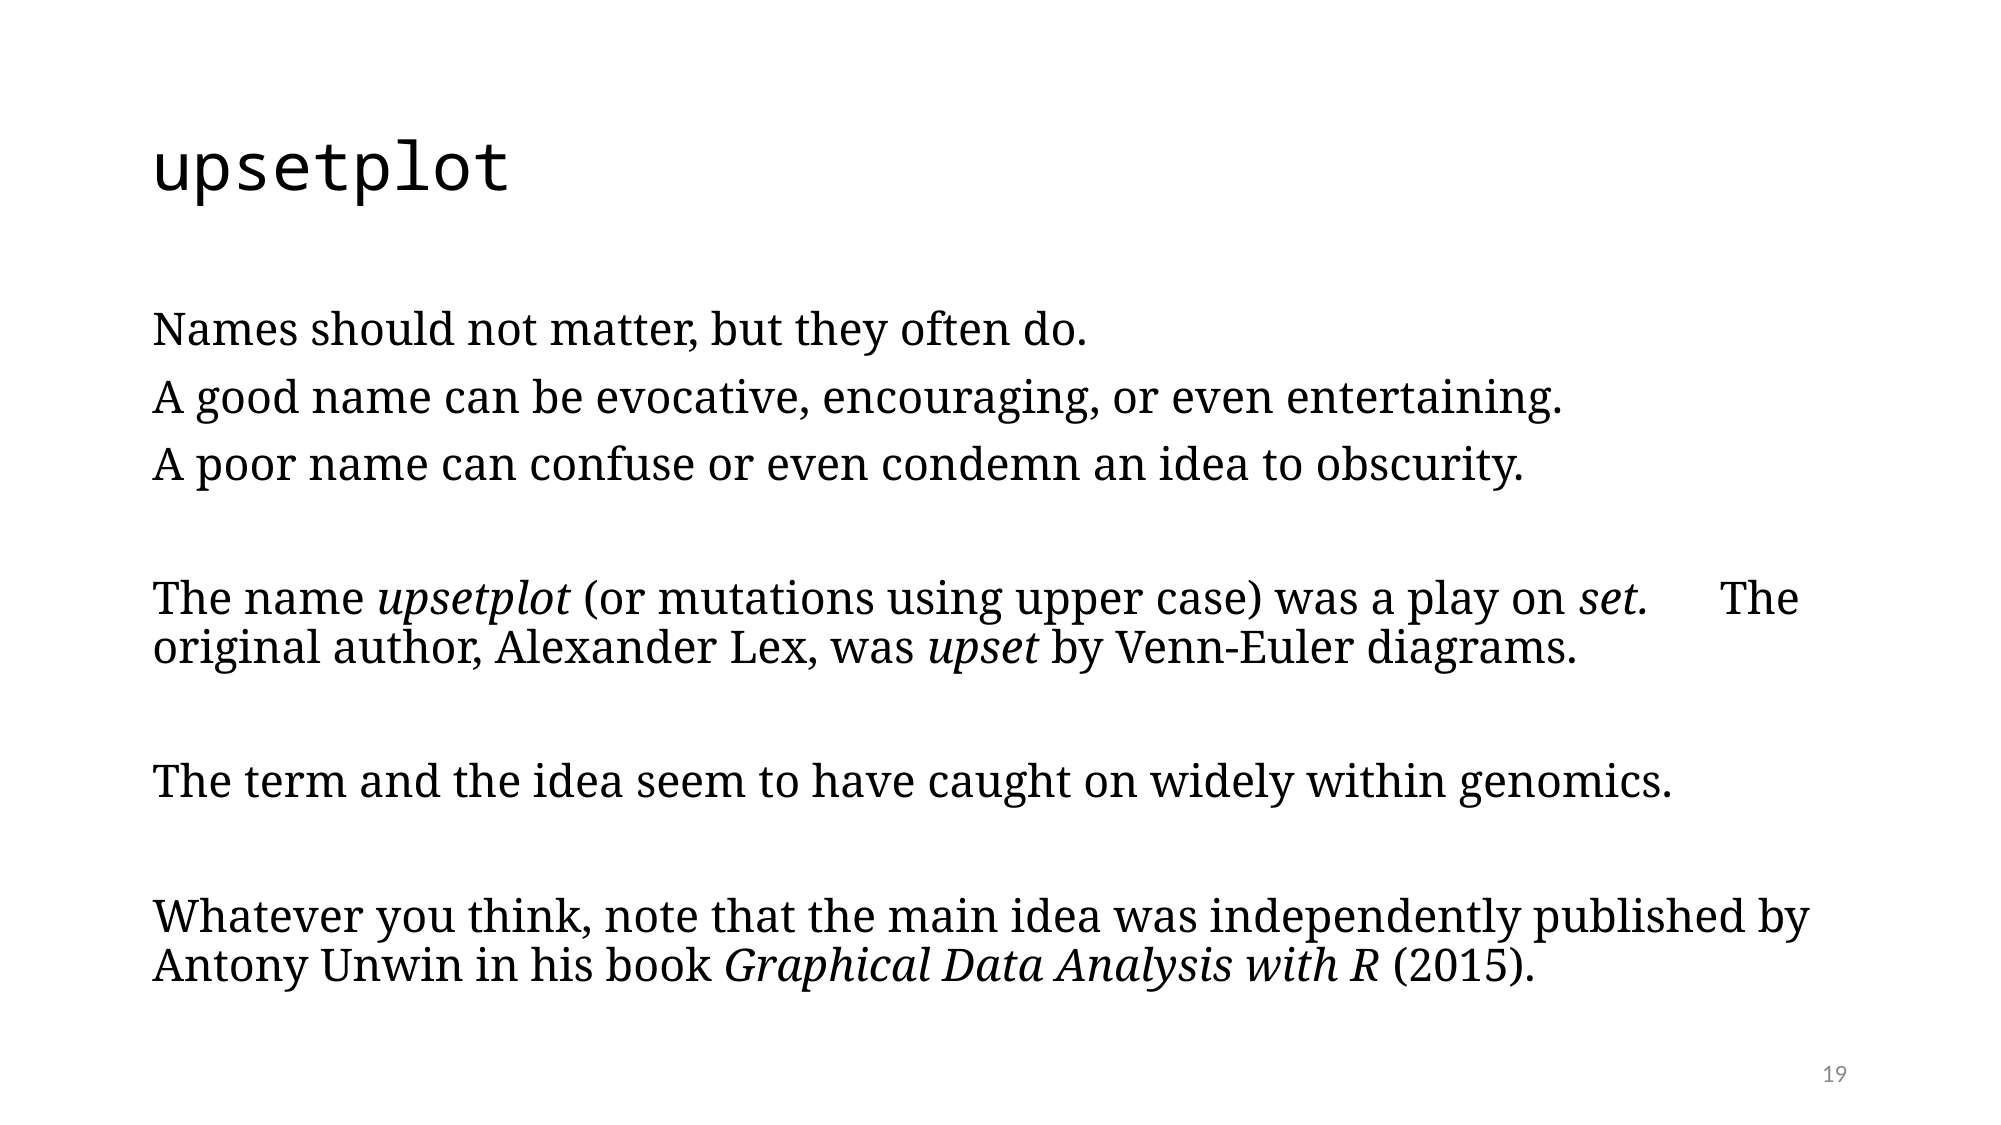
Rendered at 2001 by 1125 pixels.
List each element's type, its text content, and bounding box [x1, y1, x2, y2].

slide_number 19 [1412, 1042, 1863, 1103]
title upsetplot [137, 59, 1863, 278]
list Names should not matter, but they often do. A good name can be evocative, encouraging, or even entertaining. A poor name can confuse or even condemn an idea to obscurity. The name upsetplot (or mutations using upper case) was a play on set. The original author, Alexander Lex, was upset by Venn-Euler diagrams. The term and the idea seem to have caught on widely within genomics. Whatever you think, note that the main idea was independently published by Antony Unwin in his book Graphical Data Analysis with R (2015). [137, 299, 1863, 1014]
